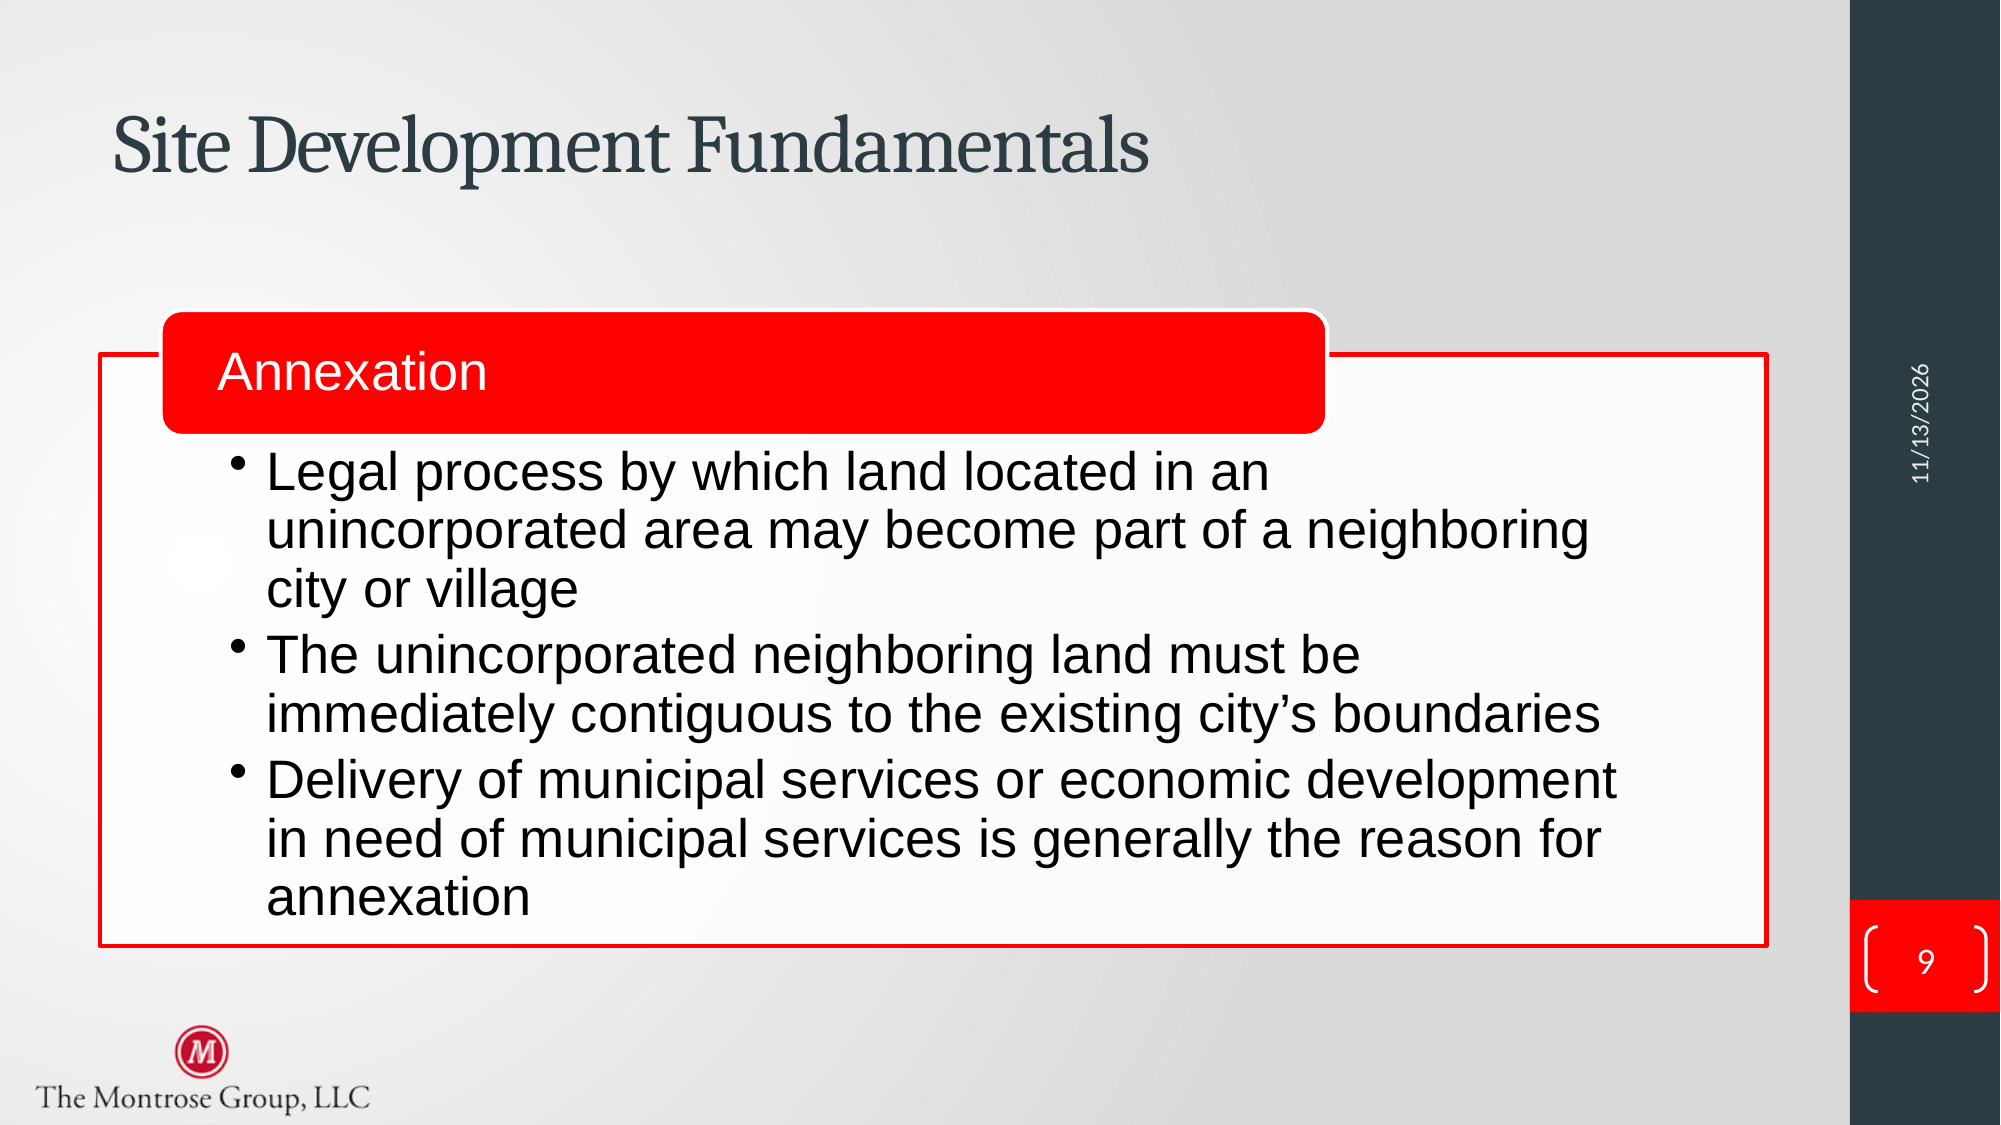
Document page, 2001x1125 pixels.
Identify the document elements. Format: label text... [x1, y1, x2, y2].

picture [24, 1010, 469, 1125]
title Site Development Fundamentals [99, 45, 1767, 233]
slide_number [1878, 100, 1959, 501]
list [99, 261, 1768, 976]
slide_number 9 [1864, 925, 1988, 994]
